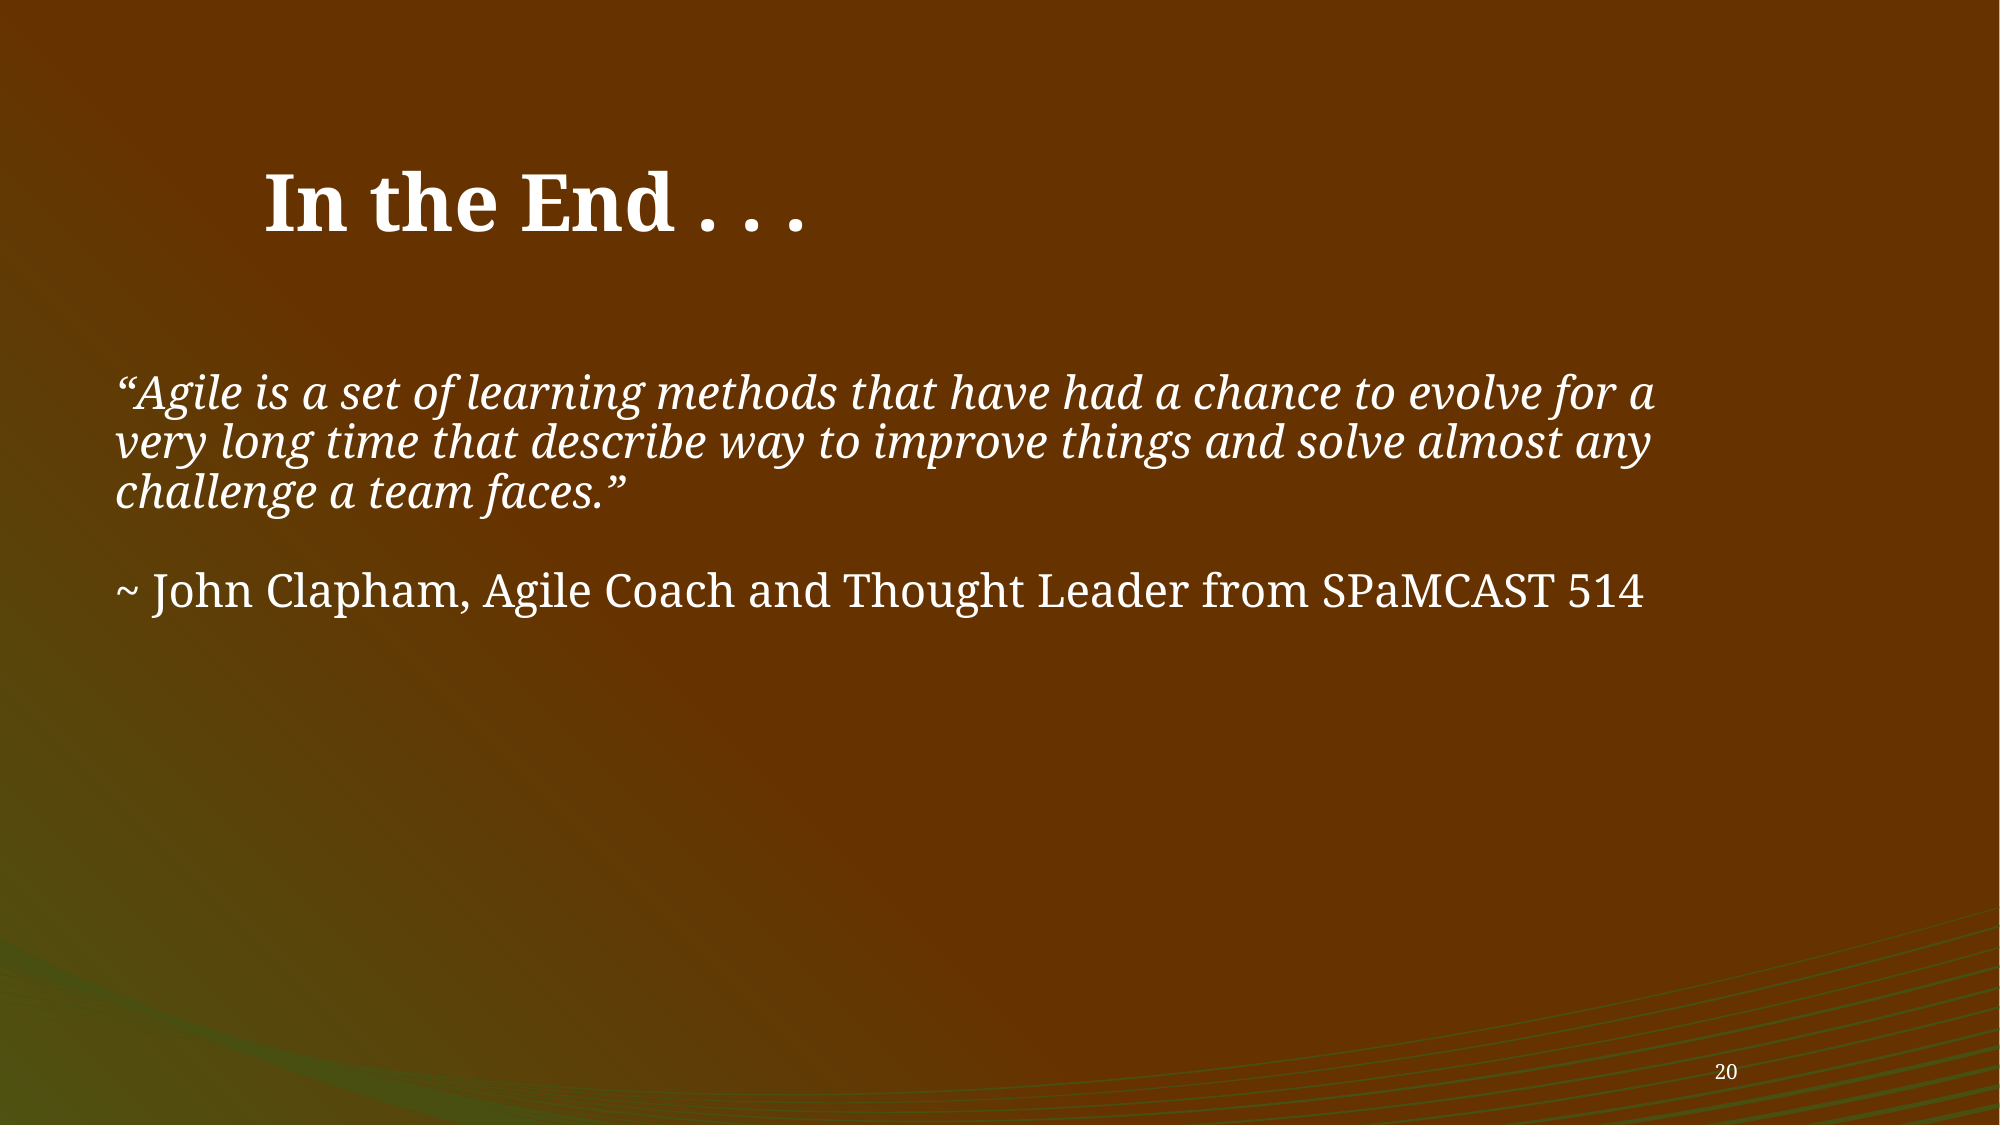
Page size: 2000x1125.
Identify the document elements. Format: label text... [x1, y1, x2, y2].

title In the End . . . [249, 65, 1750, 257]
slide_number 20 [1612, 1052, 1753, 1094]
list “Agile is a set of learning methods that have had a chance to evolve for a very long time that describe way to improve things and solve almost any challenge a team faces.” ~ John Clapham, Agile Coach and Thought Leader from SPaMCAST 514 [99, 362, 1685, 1005]
